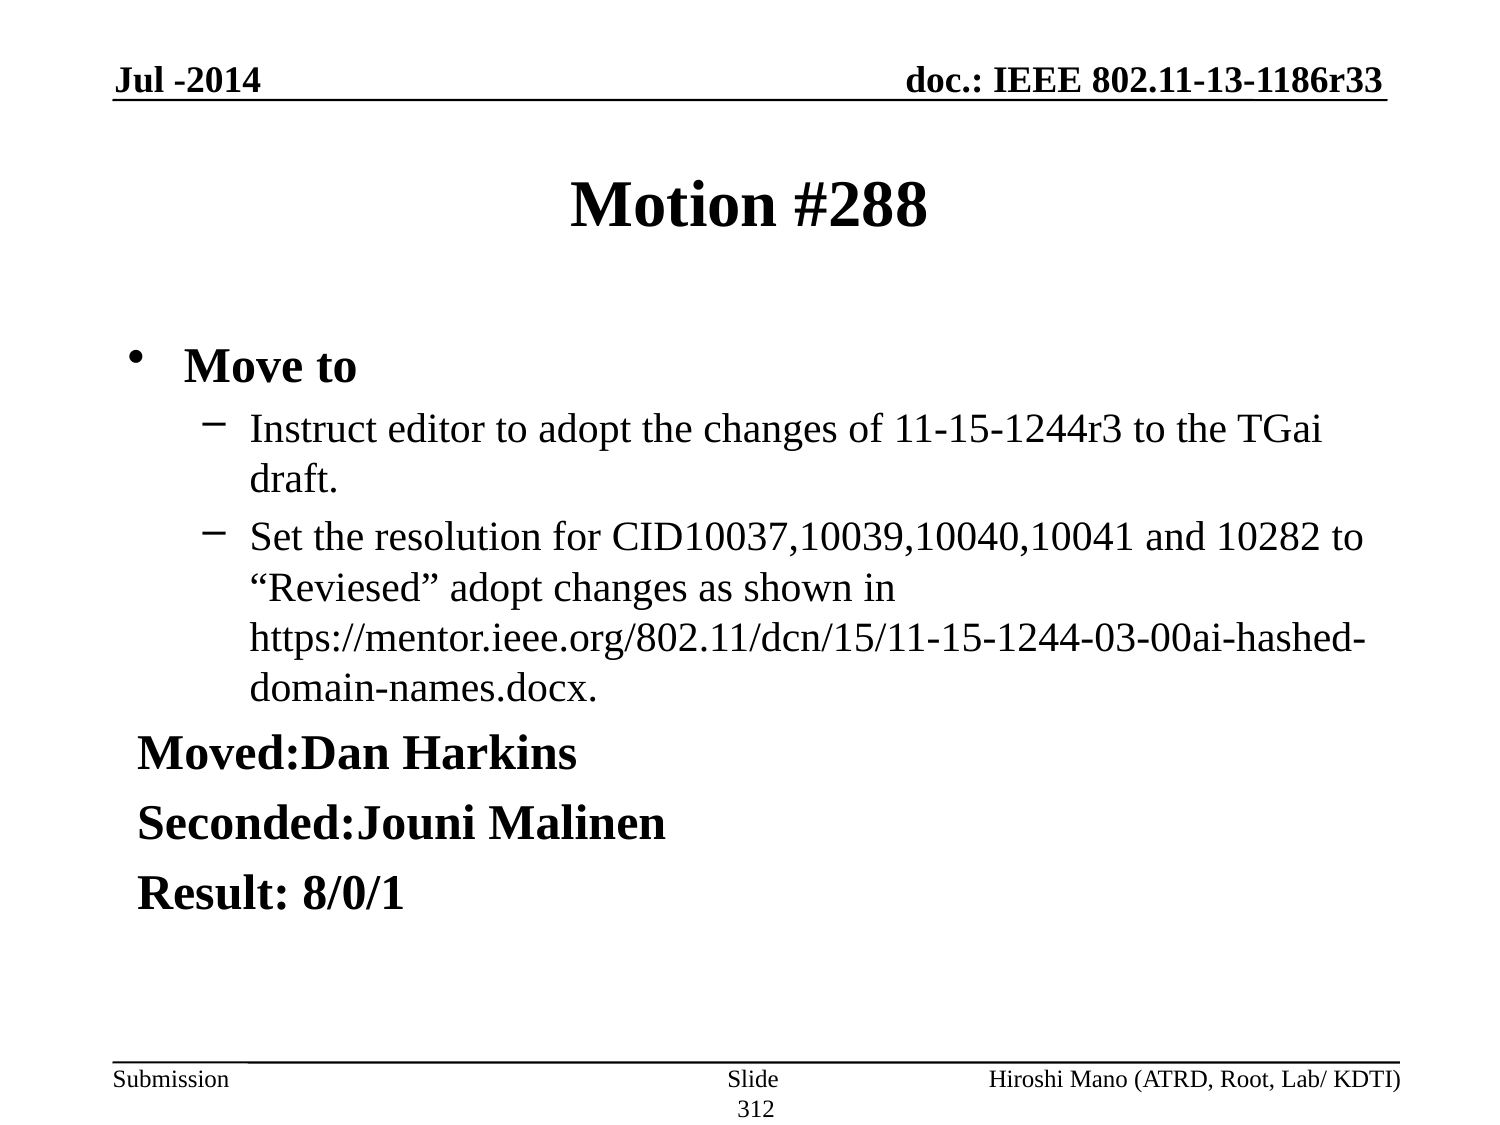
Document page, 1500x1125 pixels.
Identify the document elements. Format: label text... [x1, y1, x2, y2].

list Move to Instruct editor to adopt the changes of 11-15-1244r3 to the TGai draft. Set the resolution for CID10037,10039,10040,10041 and 10282 to “Reviesed” adopt changes as shown in https://mentor.ieee.org/802.11/dcn/15/11-15-1244-03-00ai-hashed-domain-names.docx. Moved:Dan Harkins Seconded:Jouni Malinen Result: 8/0/1 [112, 324, 1388, 1001]
title Motion #288 [112, 112, 1388, 288]
slide_number Slide 312 [712, 1061, 800, 1093]
footer Hiroshi Mano (ATRD, Root, Lab/ KDTI) [984, 1061, 1402, 1093]
slide_number Jul -2014 [114, 54, 273, 101]
